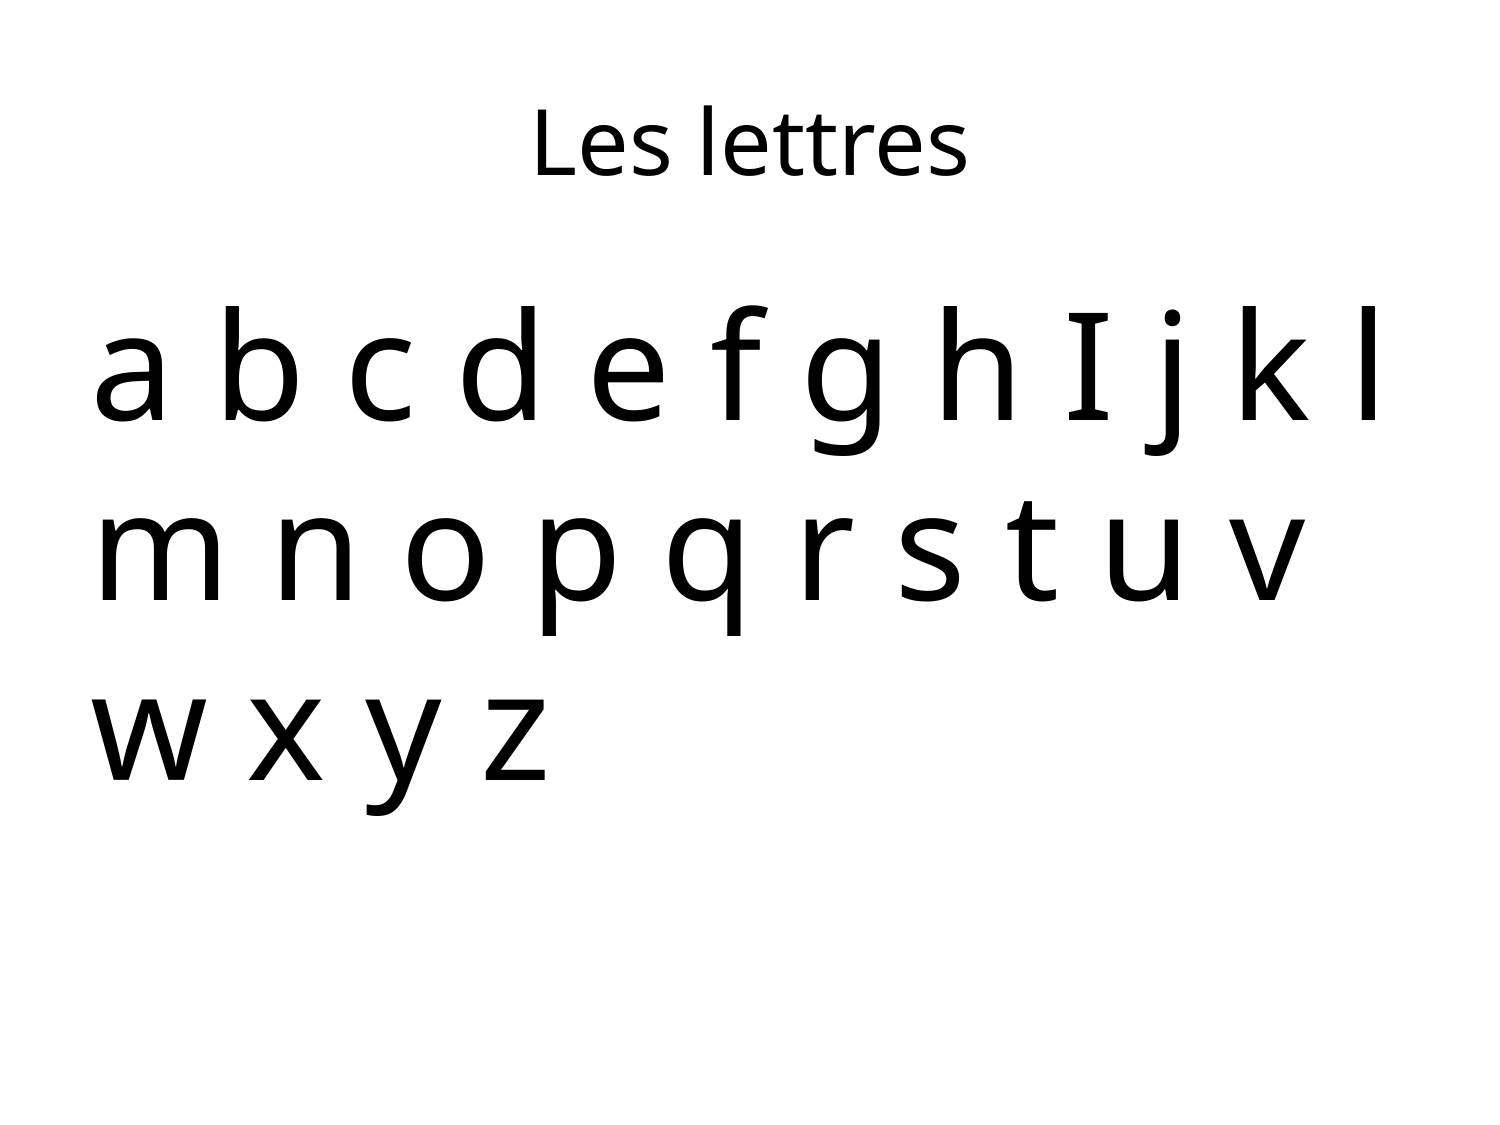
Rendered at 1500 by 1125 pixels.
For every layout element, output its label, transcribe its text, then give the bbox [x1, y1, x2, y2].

list a b c d e f g h I j k l m n o p q r s t u v w x y z [75, 262, 1425, 1005]
title Les lettres [75, 45, 1425, 233]
